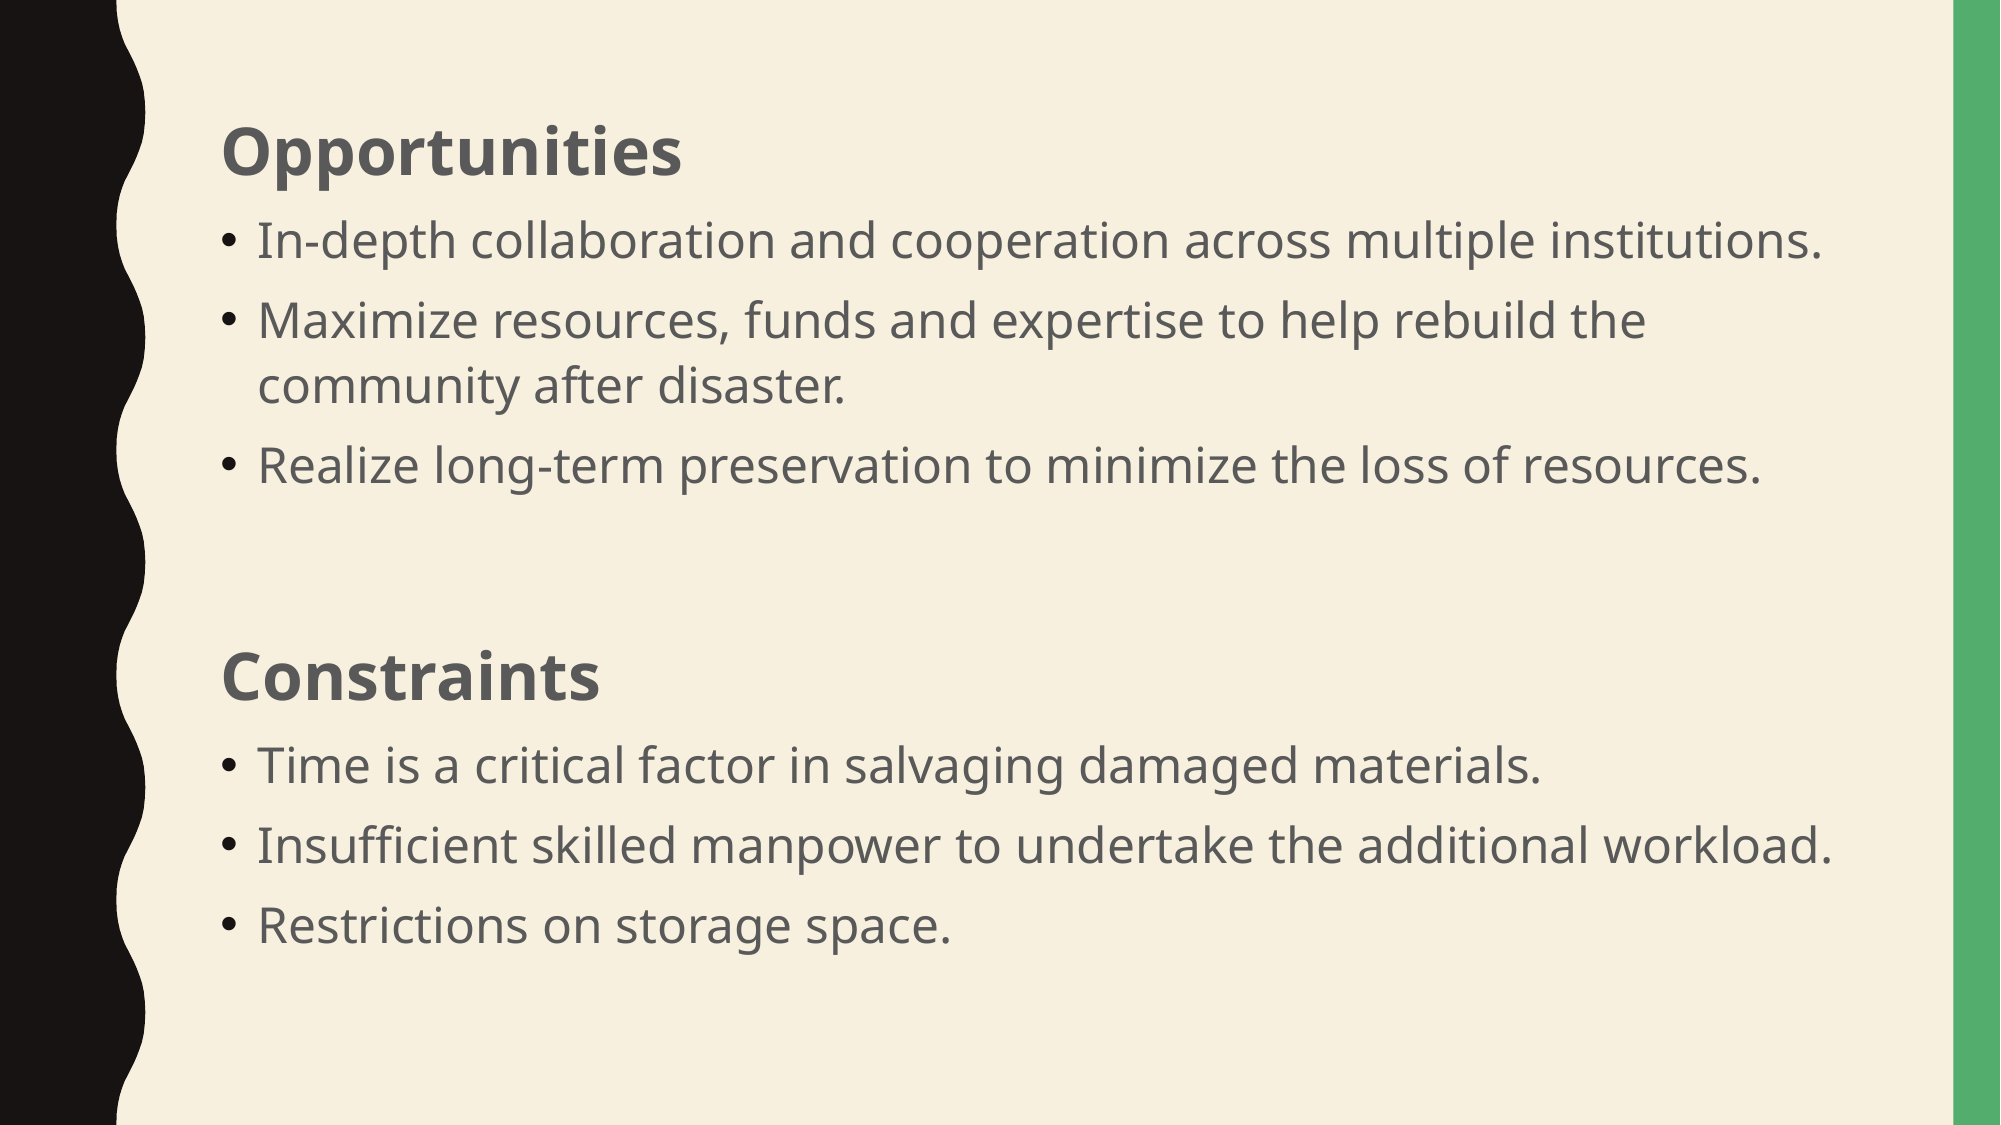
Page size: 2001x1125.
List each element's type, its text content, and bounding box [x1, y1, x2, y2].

list Opportunities In-depth collaboration and cooperation across multiple institutions. Maximize resources, funds and expertise to help rebuild the community after disaster. Realize long-term preservation to minimize the loss of resources. Constraints Time is a critical factor in salvaging damaged materials. Insufficient skilled manpower to undertake the additional workload. Restrictions on storage space. [205, 62, 1875, 965]
